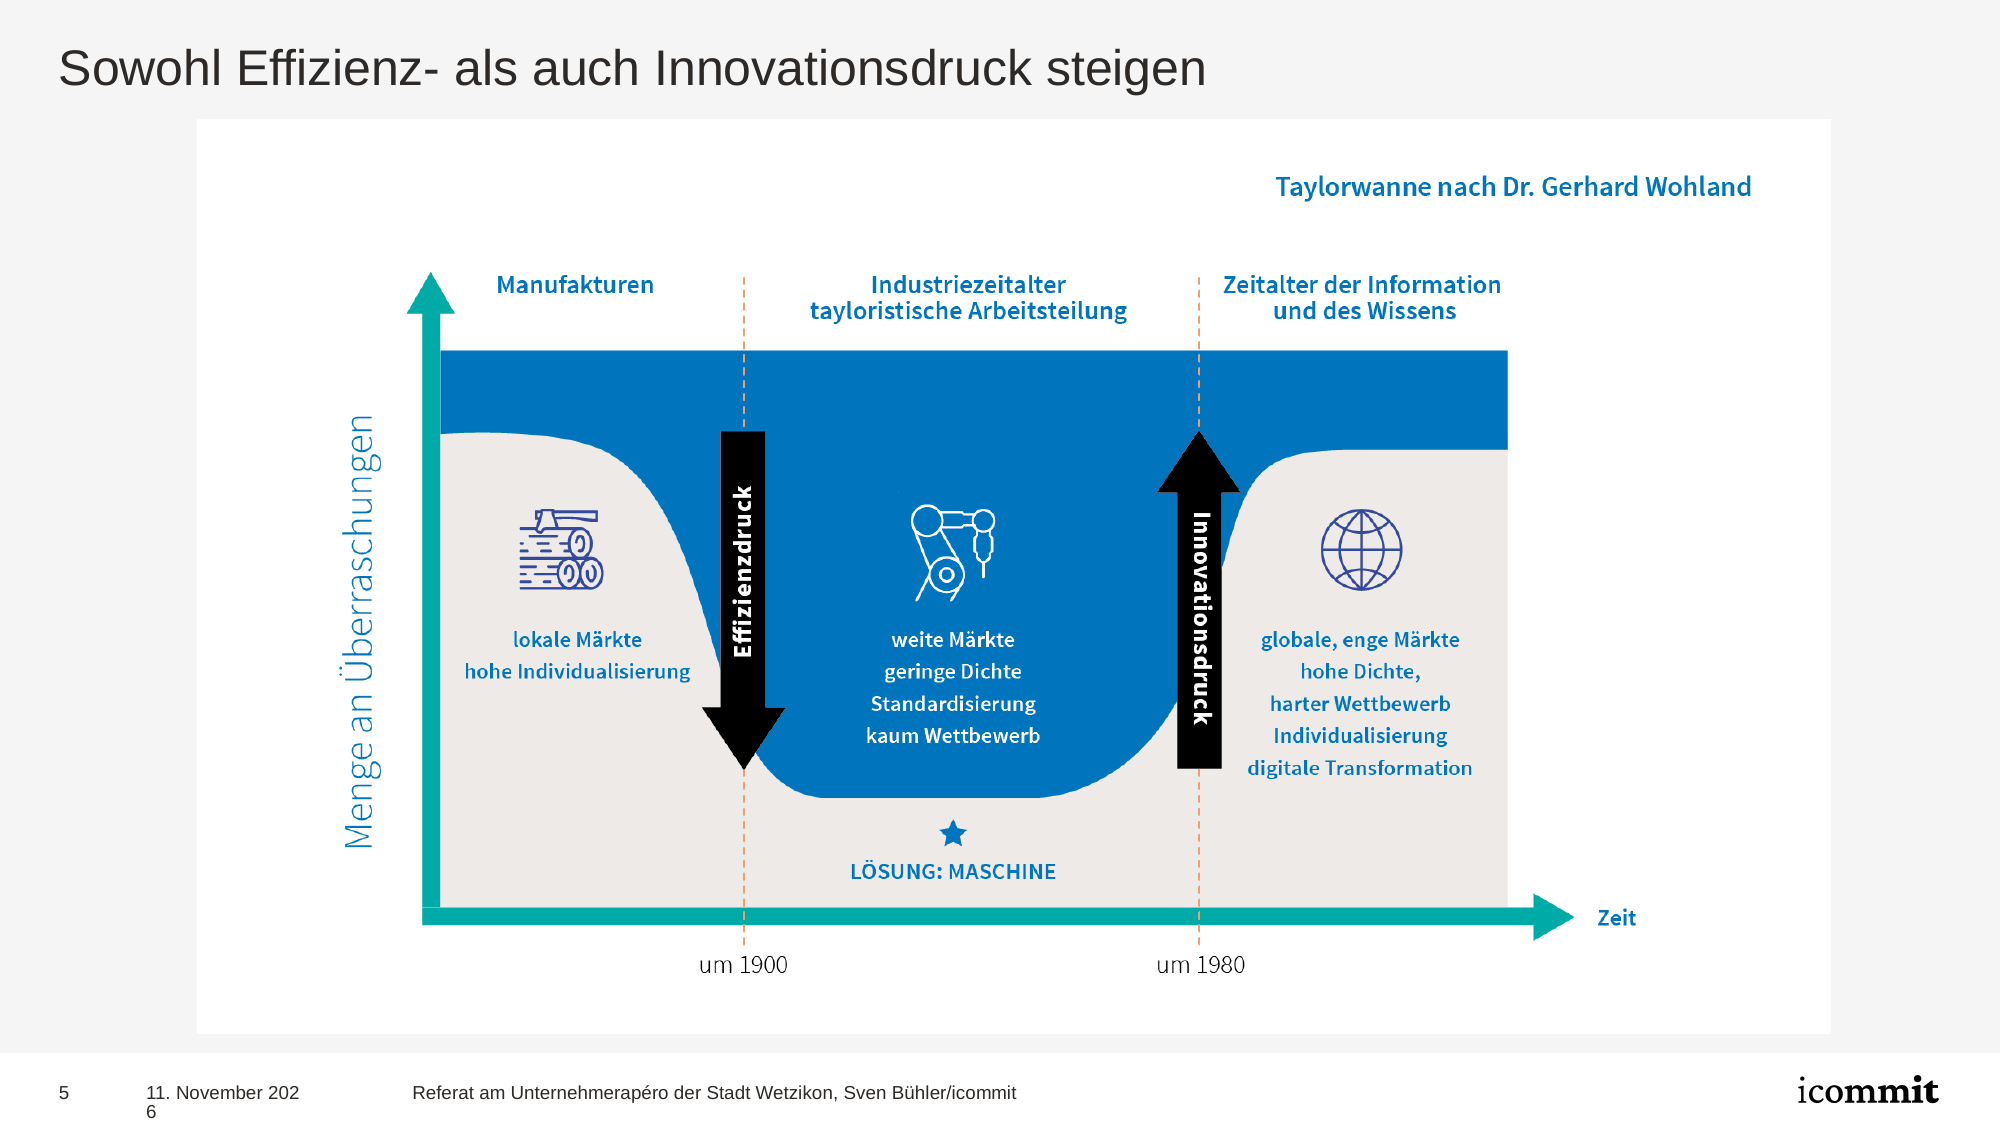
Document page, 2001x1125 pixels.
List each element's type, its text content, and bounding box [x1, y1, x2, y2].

slide_number 5 [59, 1054, 133, 1111]
footer Referat am Unternehmerapéro der Stadt Wetzikon, Sven Bühler/icommit [412, 1054, 1578, 1111]
picture [1787, 1069, 1950, 1109]
picture [197, 119, 1831, 1034]
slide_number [146, 1054, 319, 1111]
title Sowohl Effizienz- als auch Innovationsdruck steigen [59, 42, 1941, 97]
